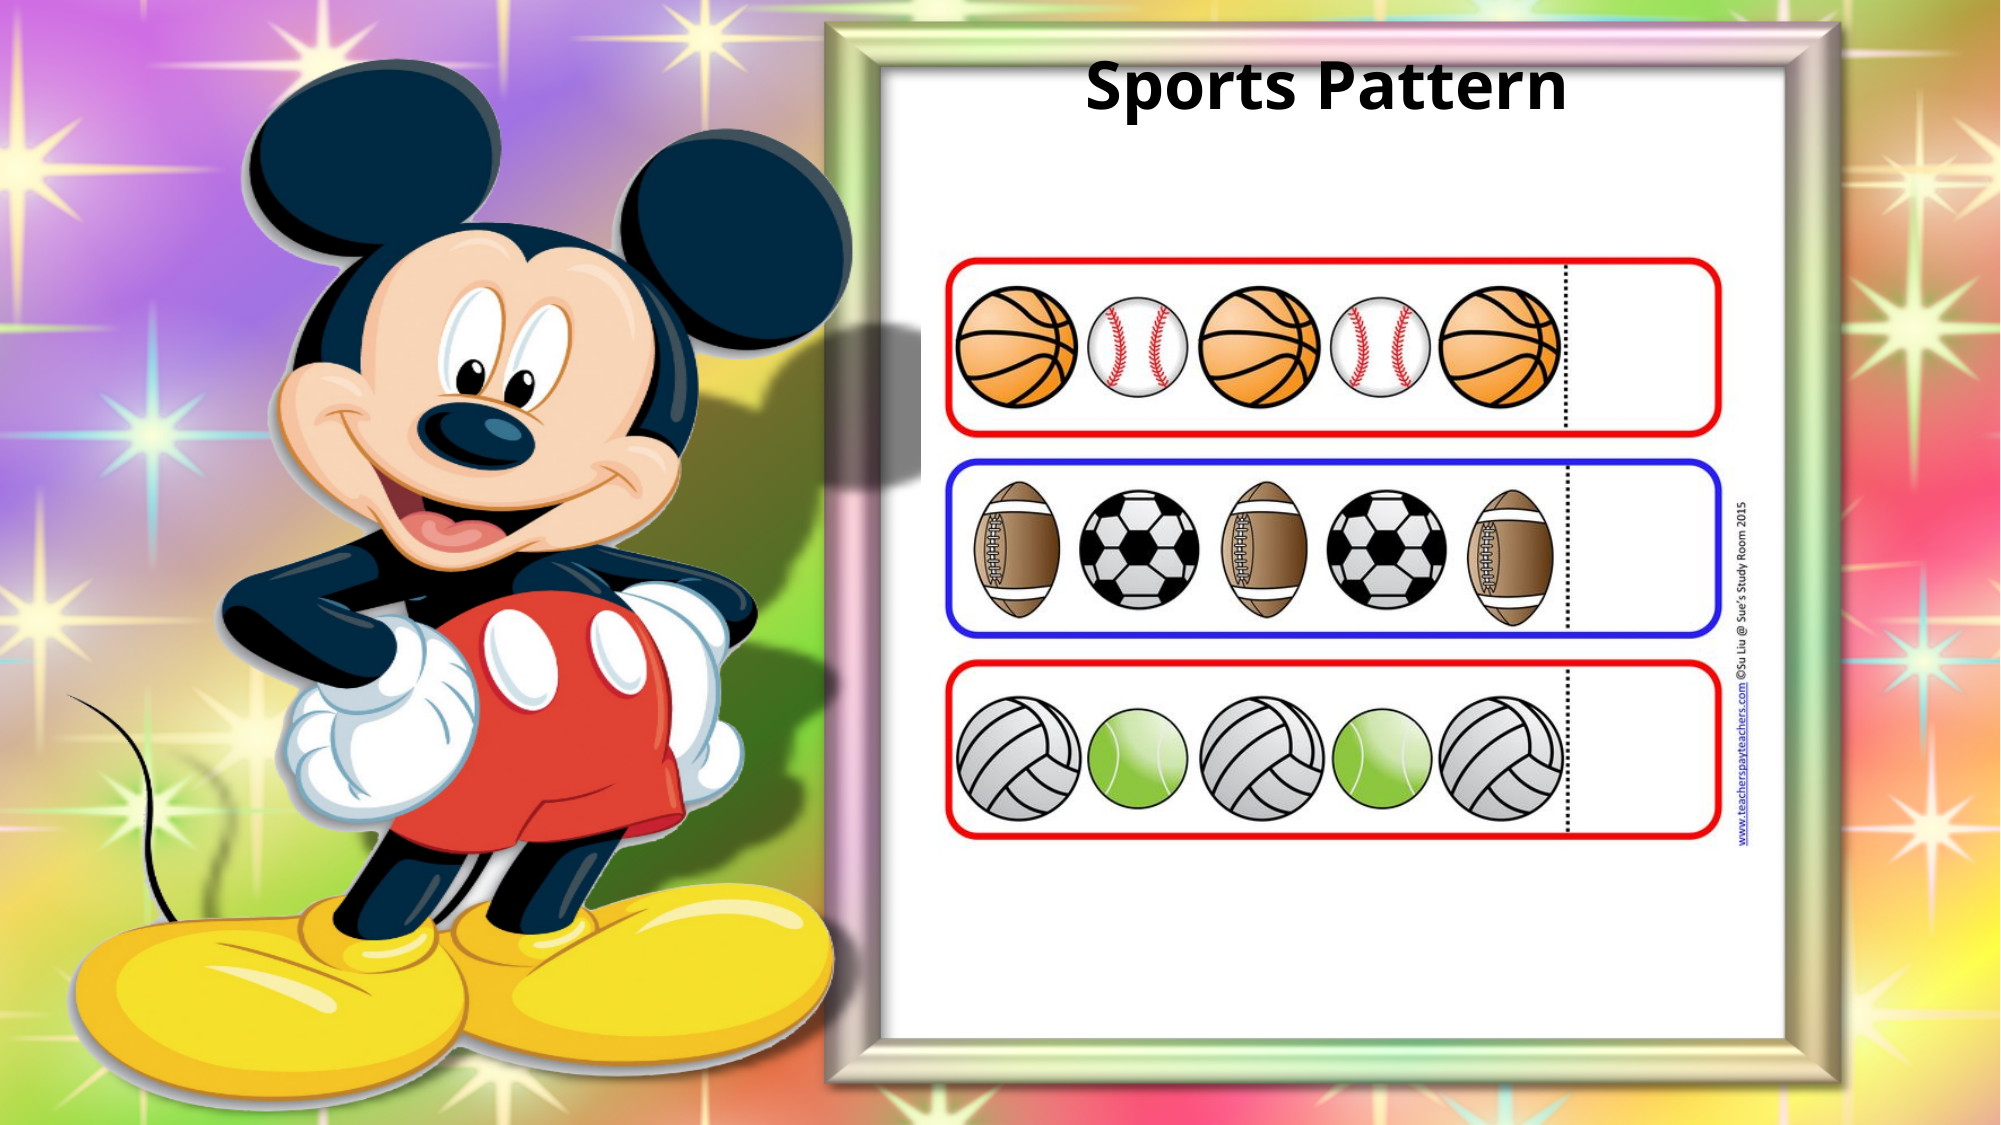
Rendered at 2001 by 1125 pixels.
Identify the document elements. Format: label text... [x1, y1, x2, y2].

title Sports Pattern [902, 20, 1753, 132]
picture [0, 0, 2001, 1125]
